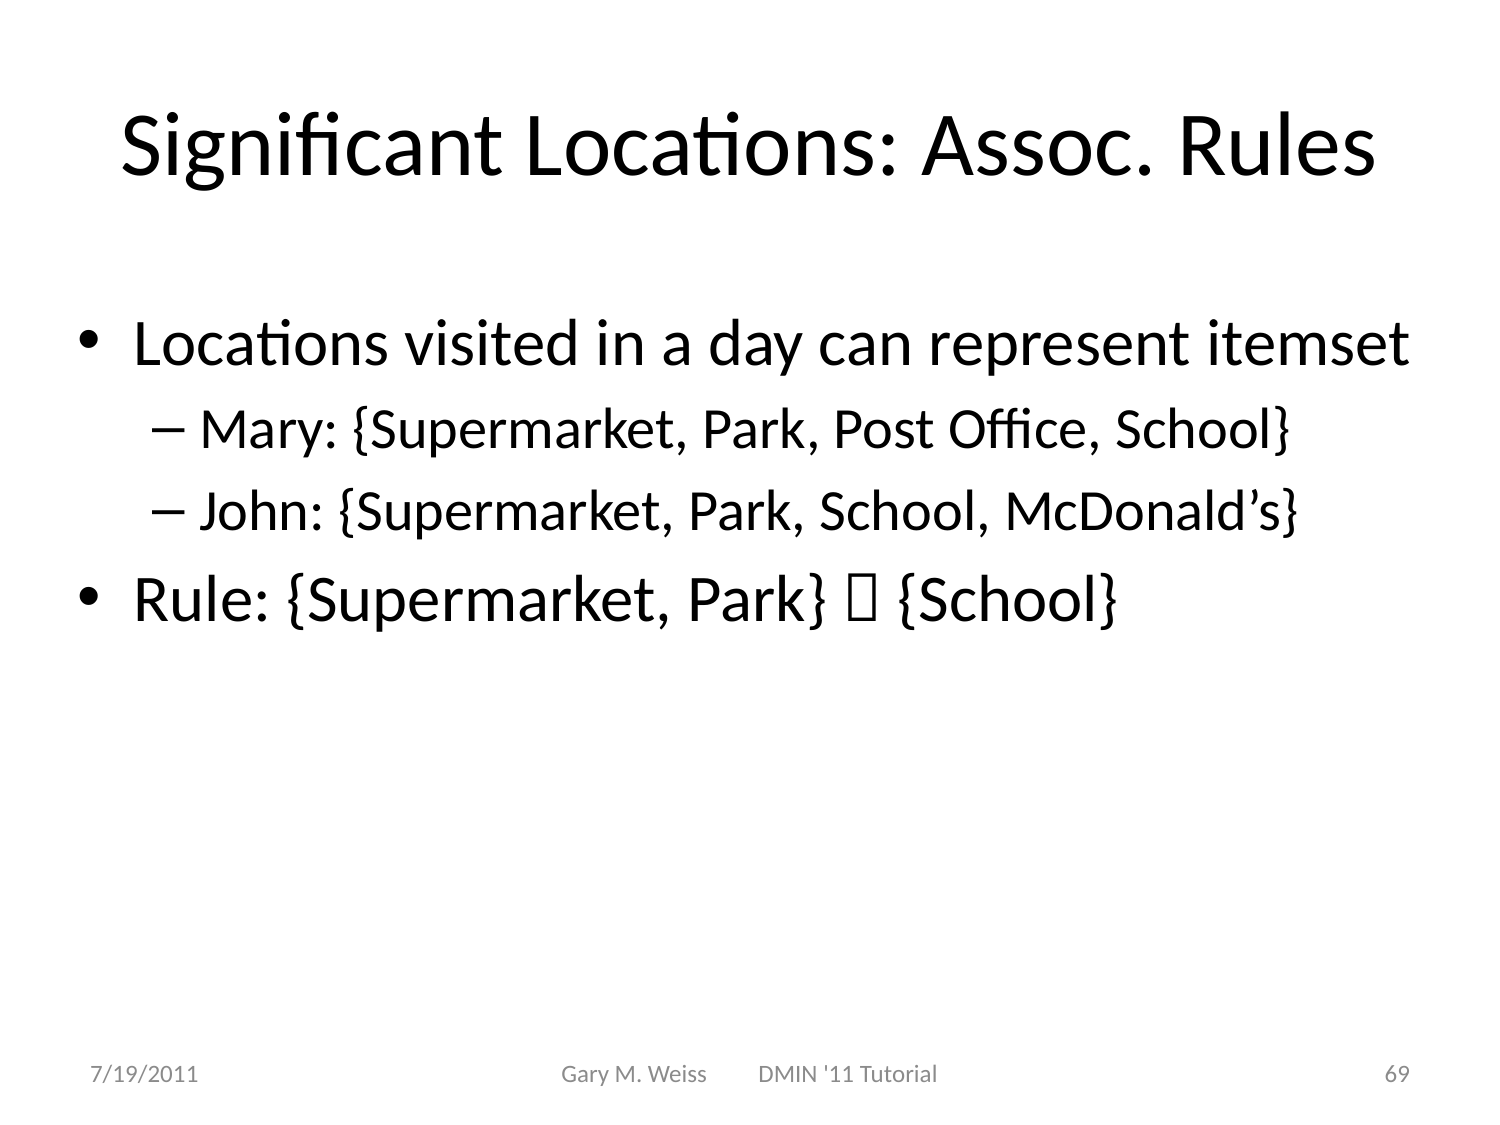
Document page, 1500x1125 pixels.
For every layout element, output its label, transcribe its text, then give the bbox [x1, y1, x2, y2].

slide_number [75, 1042, 425, 1103]
list Locations visited in a day can represent itemset Mary: {Supermarket, Park, Post Office, School} John: {Supermarket, Park, School, McDonald’s} Rule: {Supermarket, Park}  {School} [62, 291, 1463, 1050]
footer Gary M. Weiss DMIN '11 Tutorial [512, 1042, 988, 1103]
title Significant Locations: Assoc. Rules [75, 45, 1425, 233]
slide_number 69 [1074, 1042, 1425, 1103]
